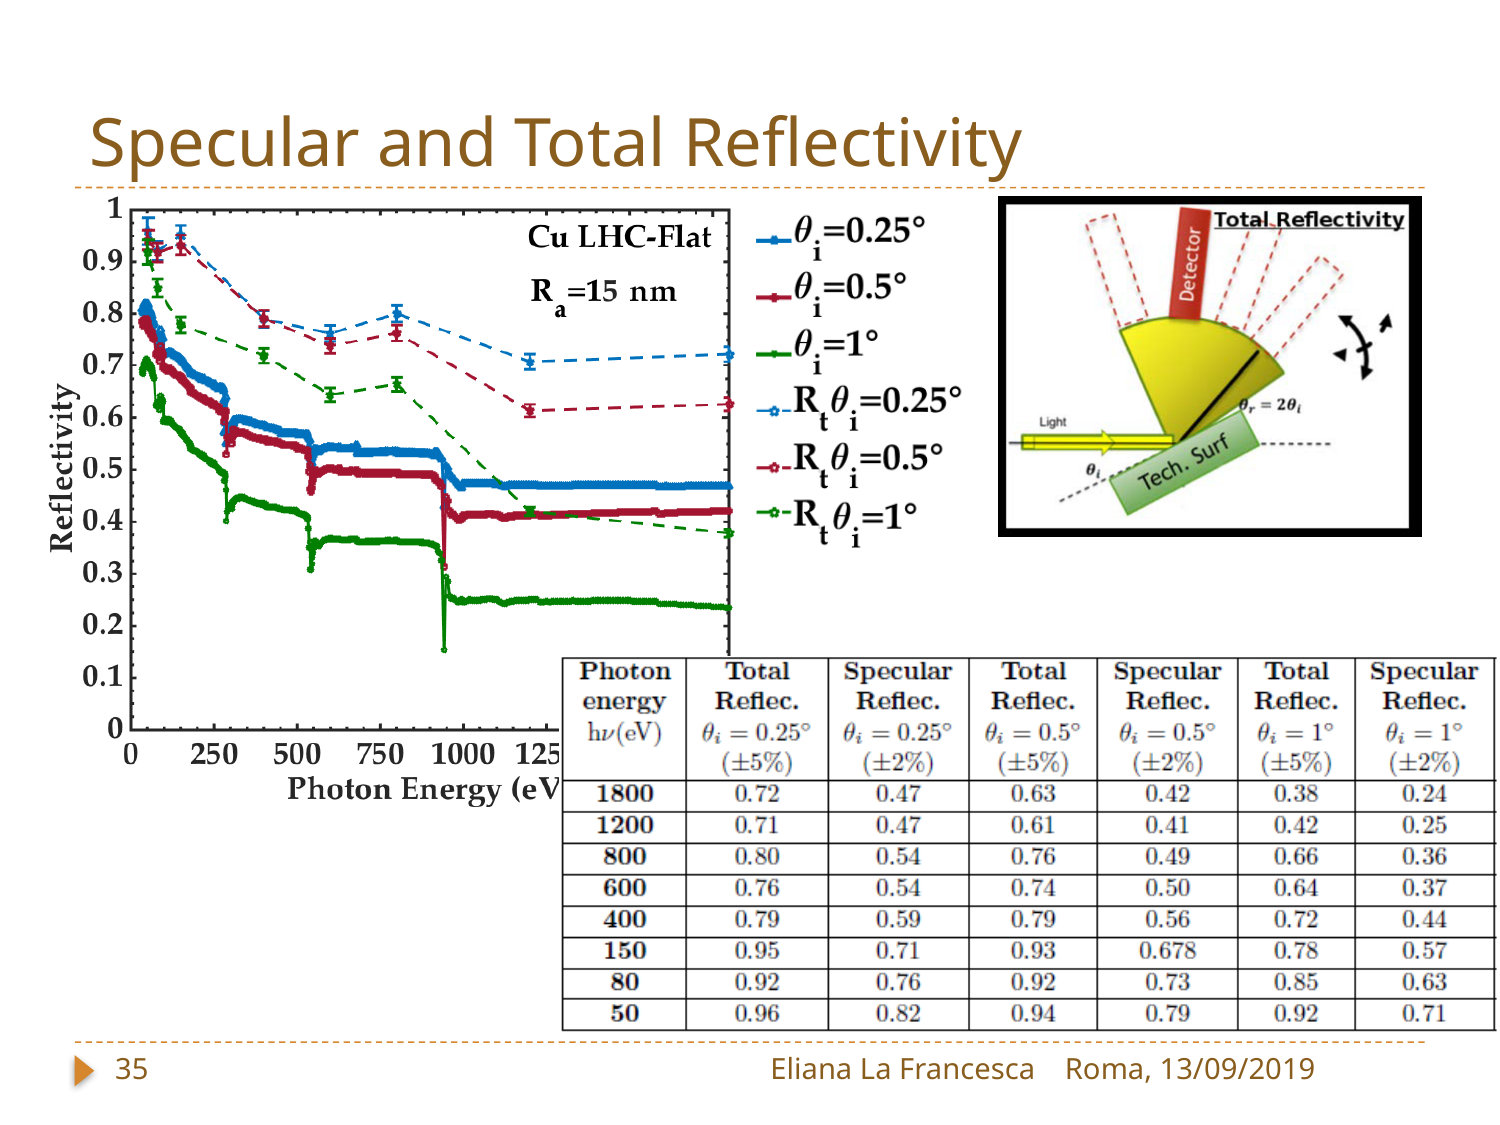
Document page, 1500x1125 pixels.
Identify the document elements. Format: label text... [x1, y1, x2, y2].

picture [749, 196, 964, 559]
title Specular and Total Reflectivity [75, 24, 1425, 188]
footer Eliana La Francesca [475, 1042, 1051, 1103]
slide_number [1051, 1048, 1426, 1103]
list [40, 193, 934, 807]
slide_number 35 [100, 1042, 426, 1103]
picture [997, 195, 1422, 537]
picture [559, 656, 1500, 1036]
